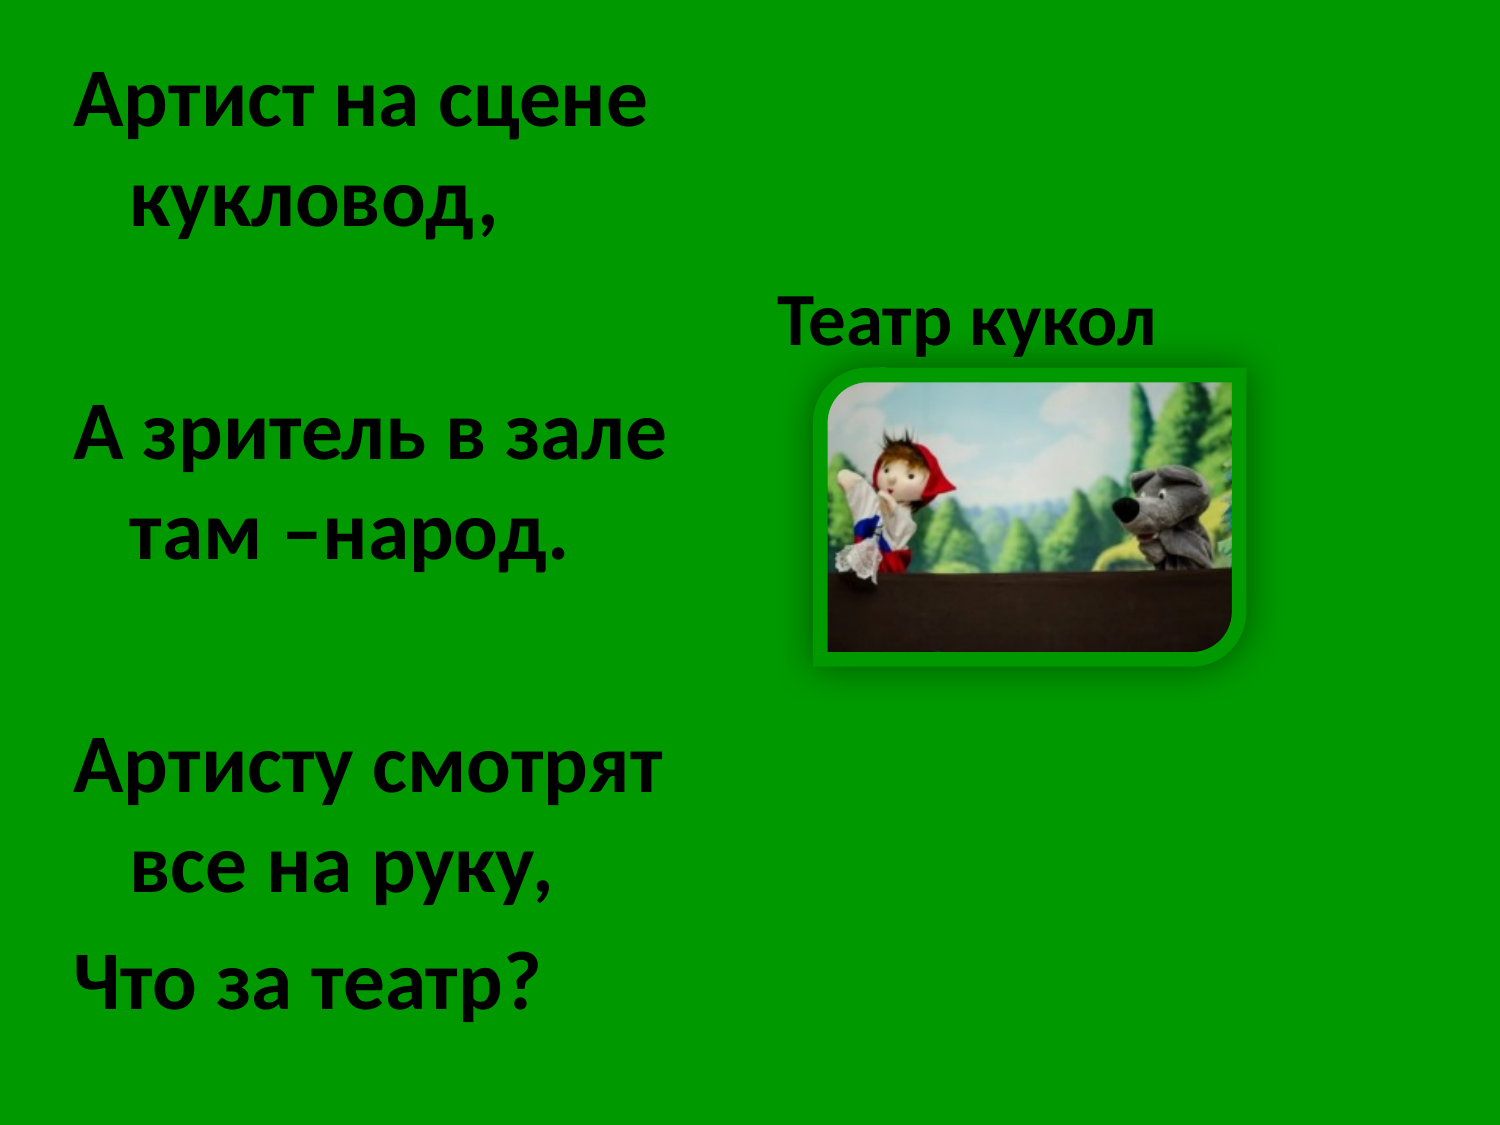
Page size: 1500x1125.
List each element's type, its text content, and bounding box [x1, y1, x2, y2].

list Театр кукол [762, 262, 1425, 1005]
list Артист на сцене кукловод, А зритель в зале там –народ. Артисту смотрят все на руку, Что за театр? [58, 35, 750, 1090]
picture [820, 374, 1240, 660]
